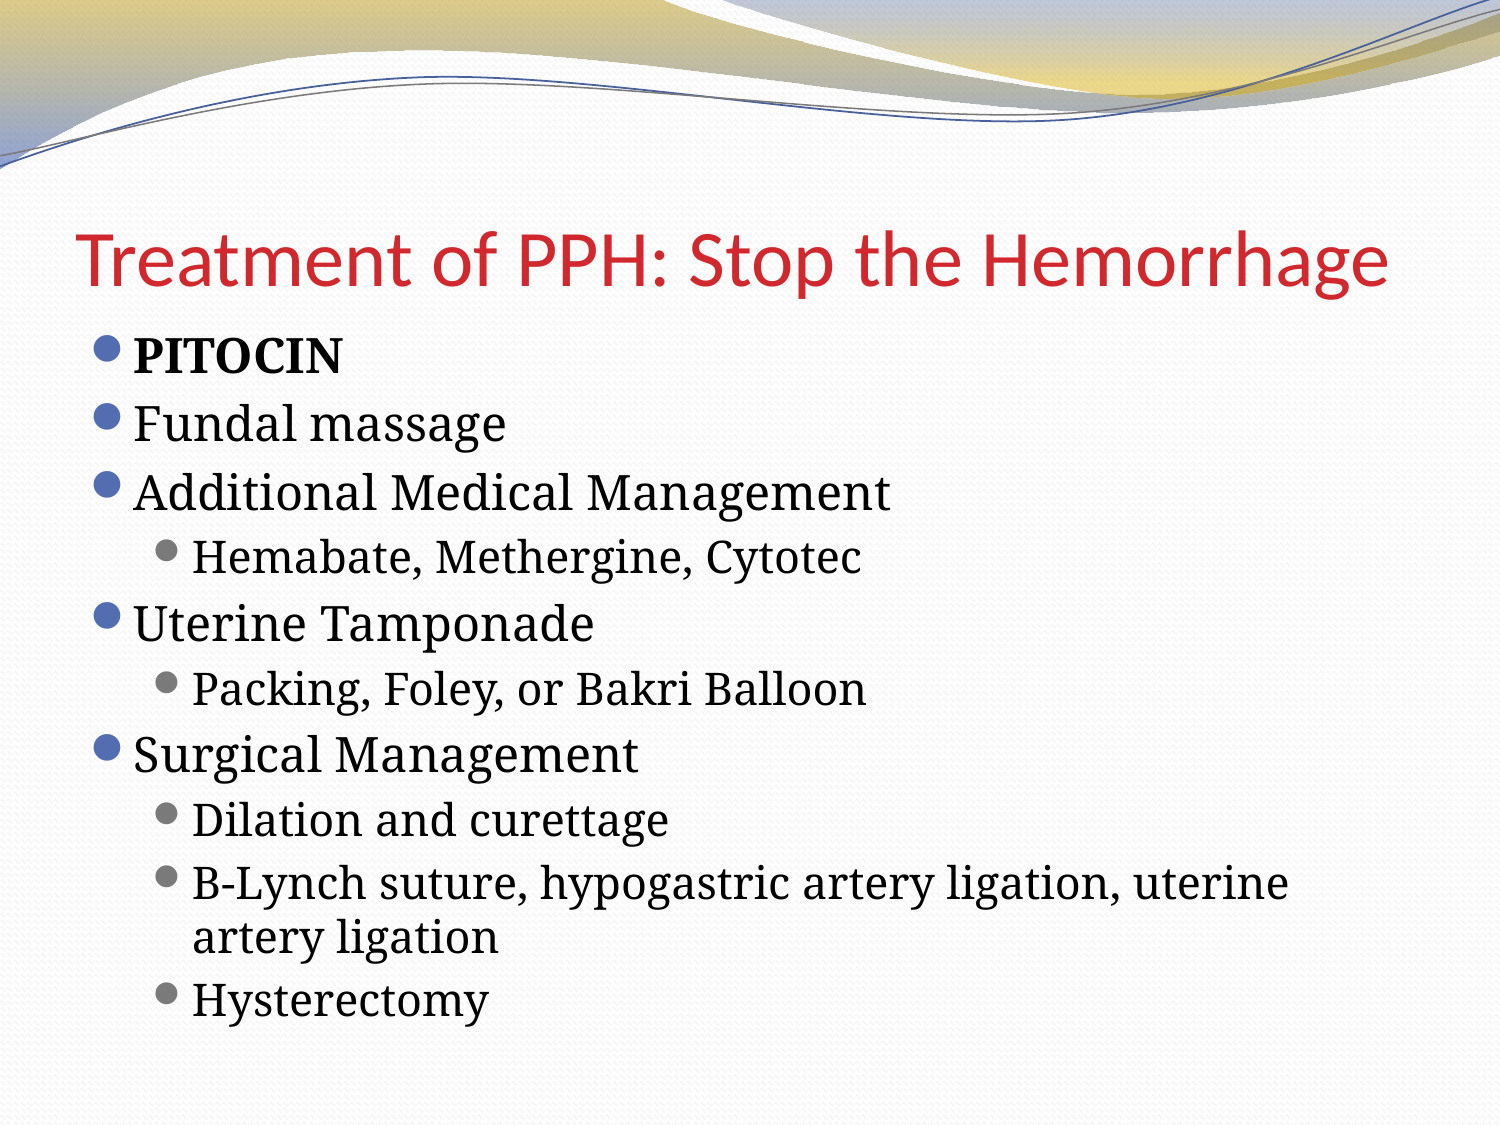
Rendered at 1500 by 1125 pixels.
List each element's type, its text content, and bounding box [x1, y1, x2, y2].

title Treatment of PPH: Stop the Hemorrhage [75, 115, 1425, 303]
list PITOCIN Fundal massage Additional Medical Management Hemabate, Methergine, Cytotec Uterine Tamponade Packing, Foley, or Bakri Balloon Surgical Management Dilation and curettage B-Lynch suture, hypogastric artery ligation, uterine artery ligation Hysterectomy [75, 317, 1425, 1038]
